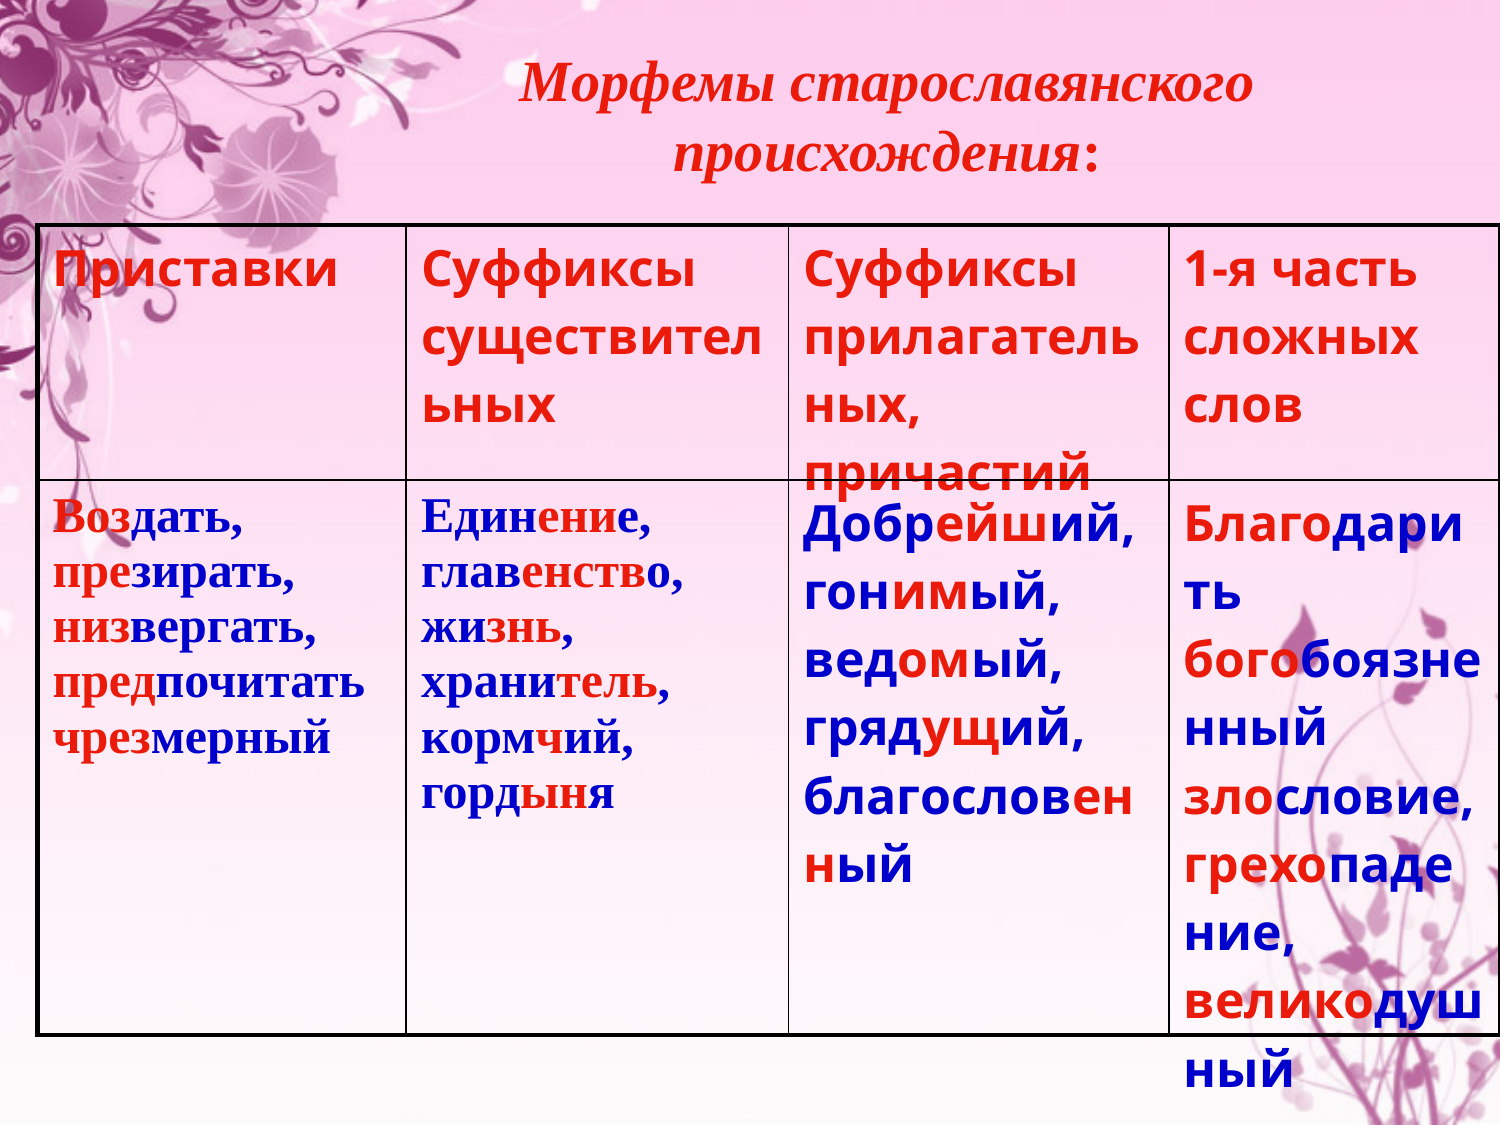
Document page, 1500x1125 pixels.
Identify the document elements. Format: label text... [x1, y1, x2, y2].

text_box Морфемы старославянского происхождения: [324, 36, 1450, 191]
table_cell Воздать, презирать, низвергать, предпочитать чрезмерный [40, 481, 405, 1033]
table_header 1-я часть сложных слов [1170, 227, 1498, 479]
table_header Суффиксы существительных [407, 227, 788, 479]
table_header Приставки [40, 227, 405, 479]
picture [0, 0, 1500, 1125]
table_cell Добрейший, гонимый, ведомый, грядущий, благословенный [789, 481, 1168, 1033]
table_cell Благодарить богобоязненный злословие, грехопадение, великодушный [1170, 481, 1498, 1033]
table_cell Единение, главенство, жизнь, хранитель, кормчий, гордыня [407, 481, 788, 1033]
table_header Суффиксы прилагательных, причастий [789, 227, 1168, 479]
